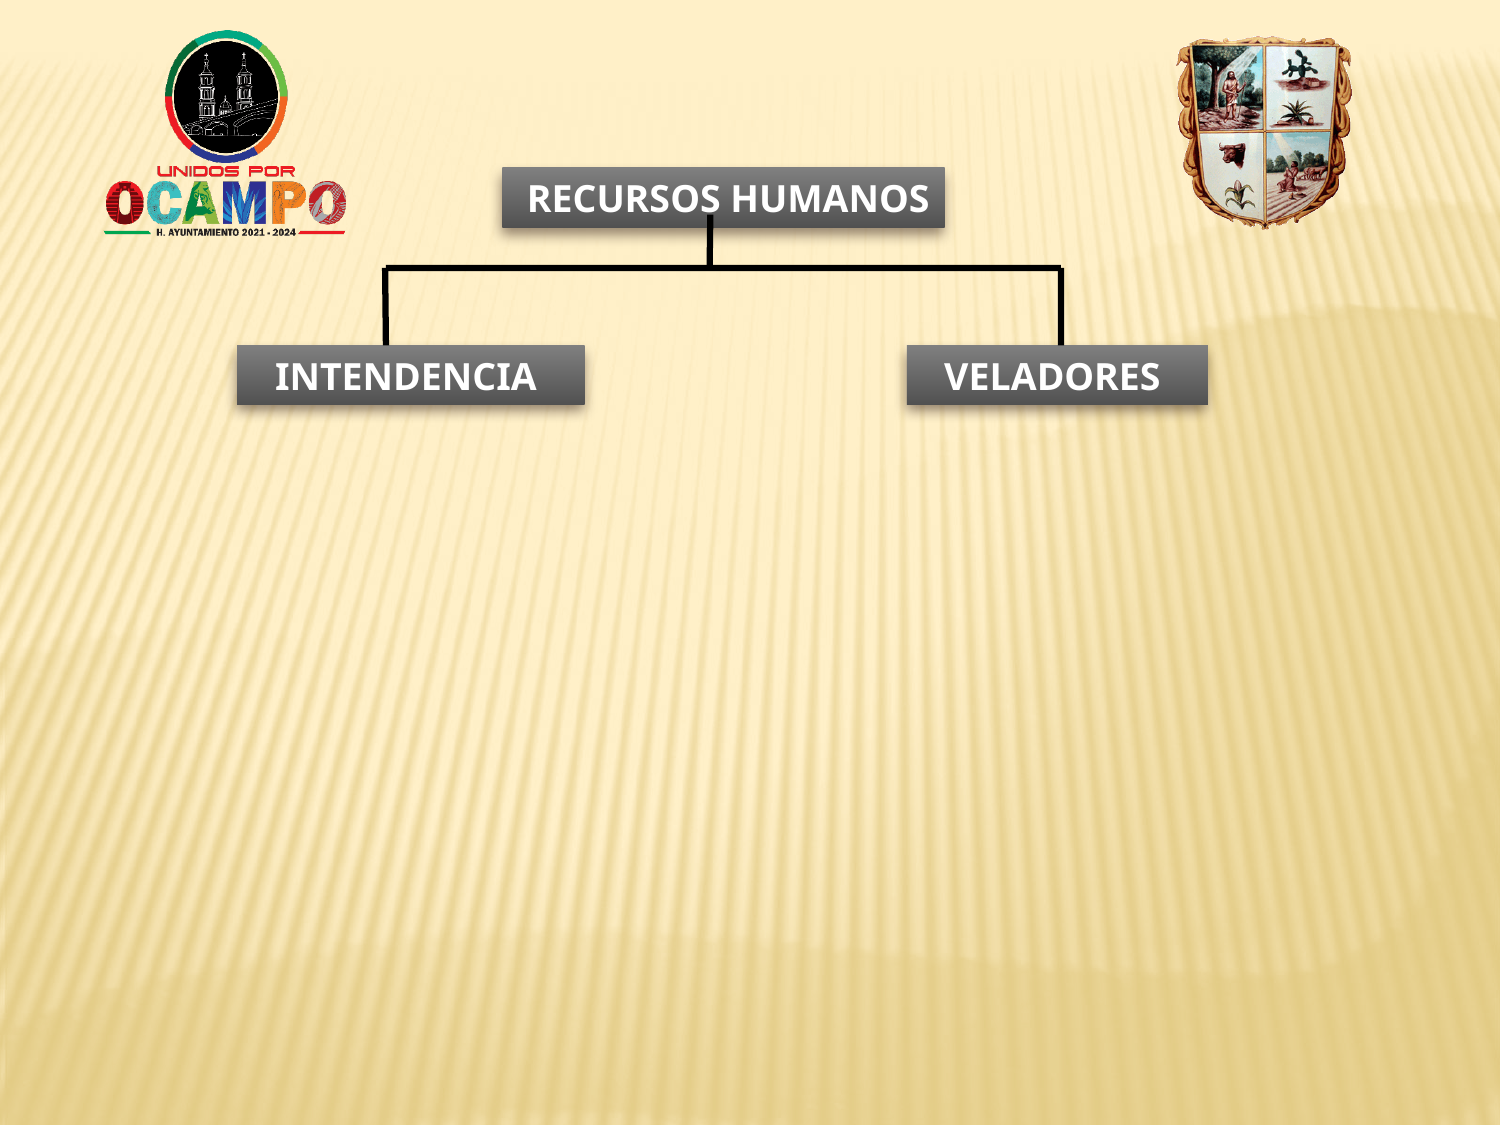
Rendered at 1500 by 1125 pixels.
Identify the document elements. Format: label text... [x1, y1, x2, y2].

text_box INTENDENCIA [237, 345, 585, 405]
text_box VELADORES [906, 345, 1208, 405]
text_box RECURSOS HUMANOS [502, 167, 945, 228]
picture [103, 29, 346, 236]
picture [1174, 30, 1353, 236]
